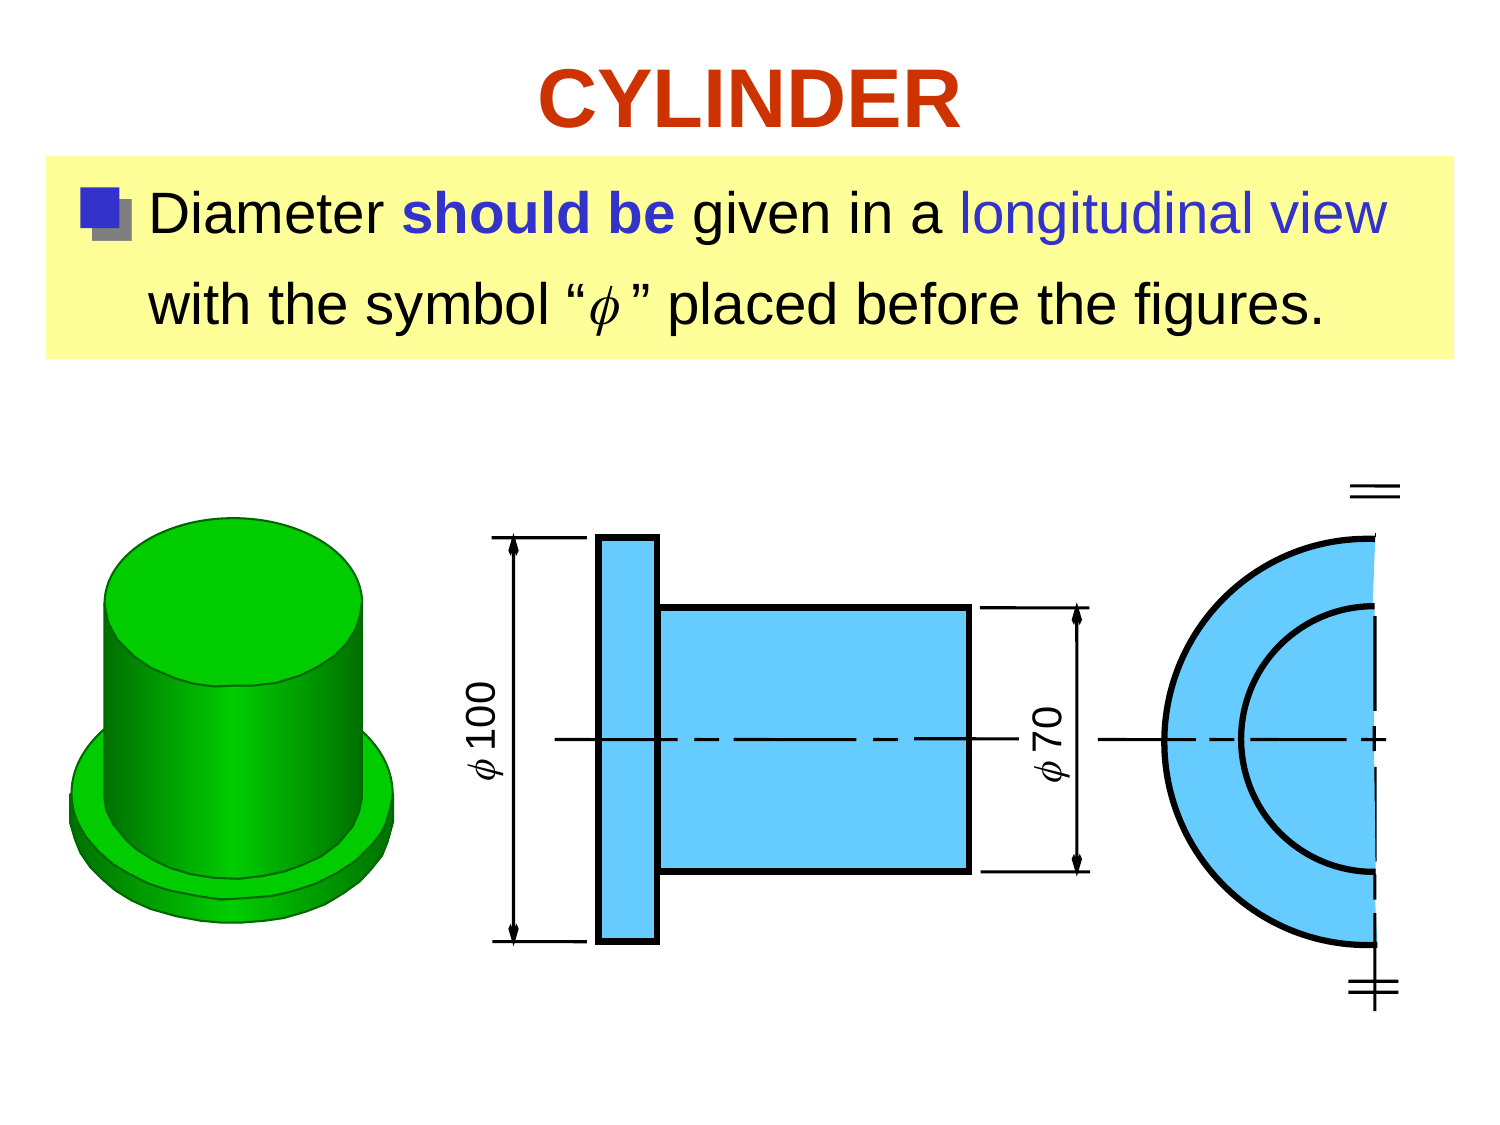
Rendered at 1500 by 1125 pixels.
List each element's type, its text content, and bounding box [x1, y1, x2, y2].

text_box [1348, 485, 1401, 993]
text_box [445, 532, 588, 947]
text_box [979, 602, 1091, 877]
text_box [1097, 466, 1387, 1012]
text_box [592, 537, 1020, 942]
text_box CYLINDER [112, 0, 1388, 145]
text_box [80, 146, 1449, 337]
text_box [70, 517, 394, 923]
text_box [45, 156, 1455, 360]
